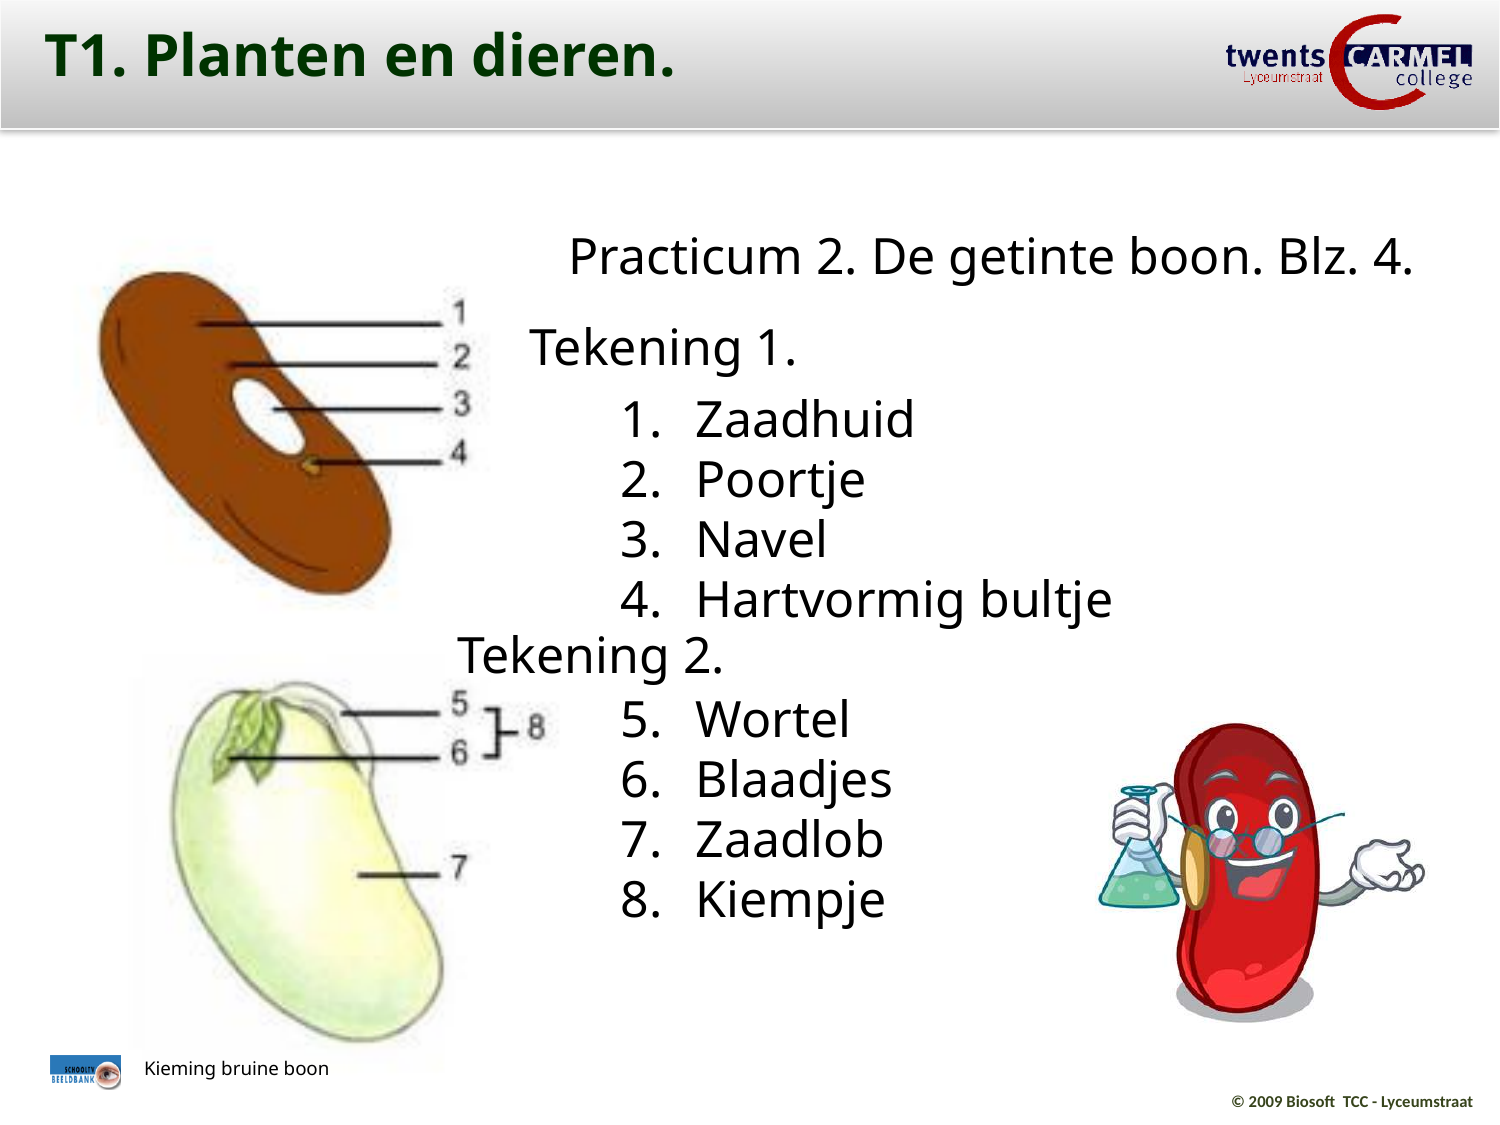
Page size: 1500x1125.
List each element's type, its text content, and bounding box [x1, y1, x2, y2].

text_box Practicum 2. De getinte boon. Blz. 4. [611, 217, 1452, 292]
picture [29, 195, 606, 1090]
title T1. Planten en dieren. [29, 0, 1225, 106]
picture [1218, 9, 1489, 118]
text_box Zaadhuid Poortje Navel Hartvormig bultje Wortel Blaadjes Zaadlob Kiempje [611, 380, 1156, 936]
picture [1067, 680, 1453, 1066]
text_box Tekening 1. [611, 307, 813, 383]
text_box Tekening 2. [611, 616, 741, 691]
